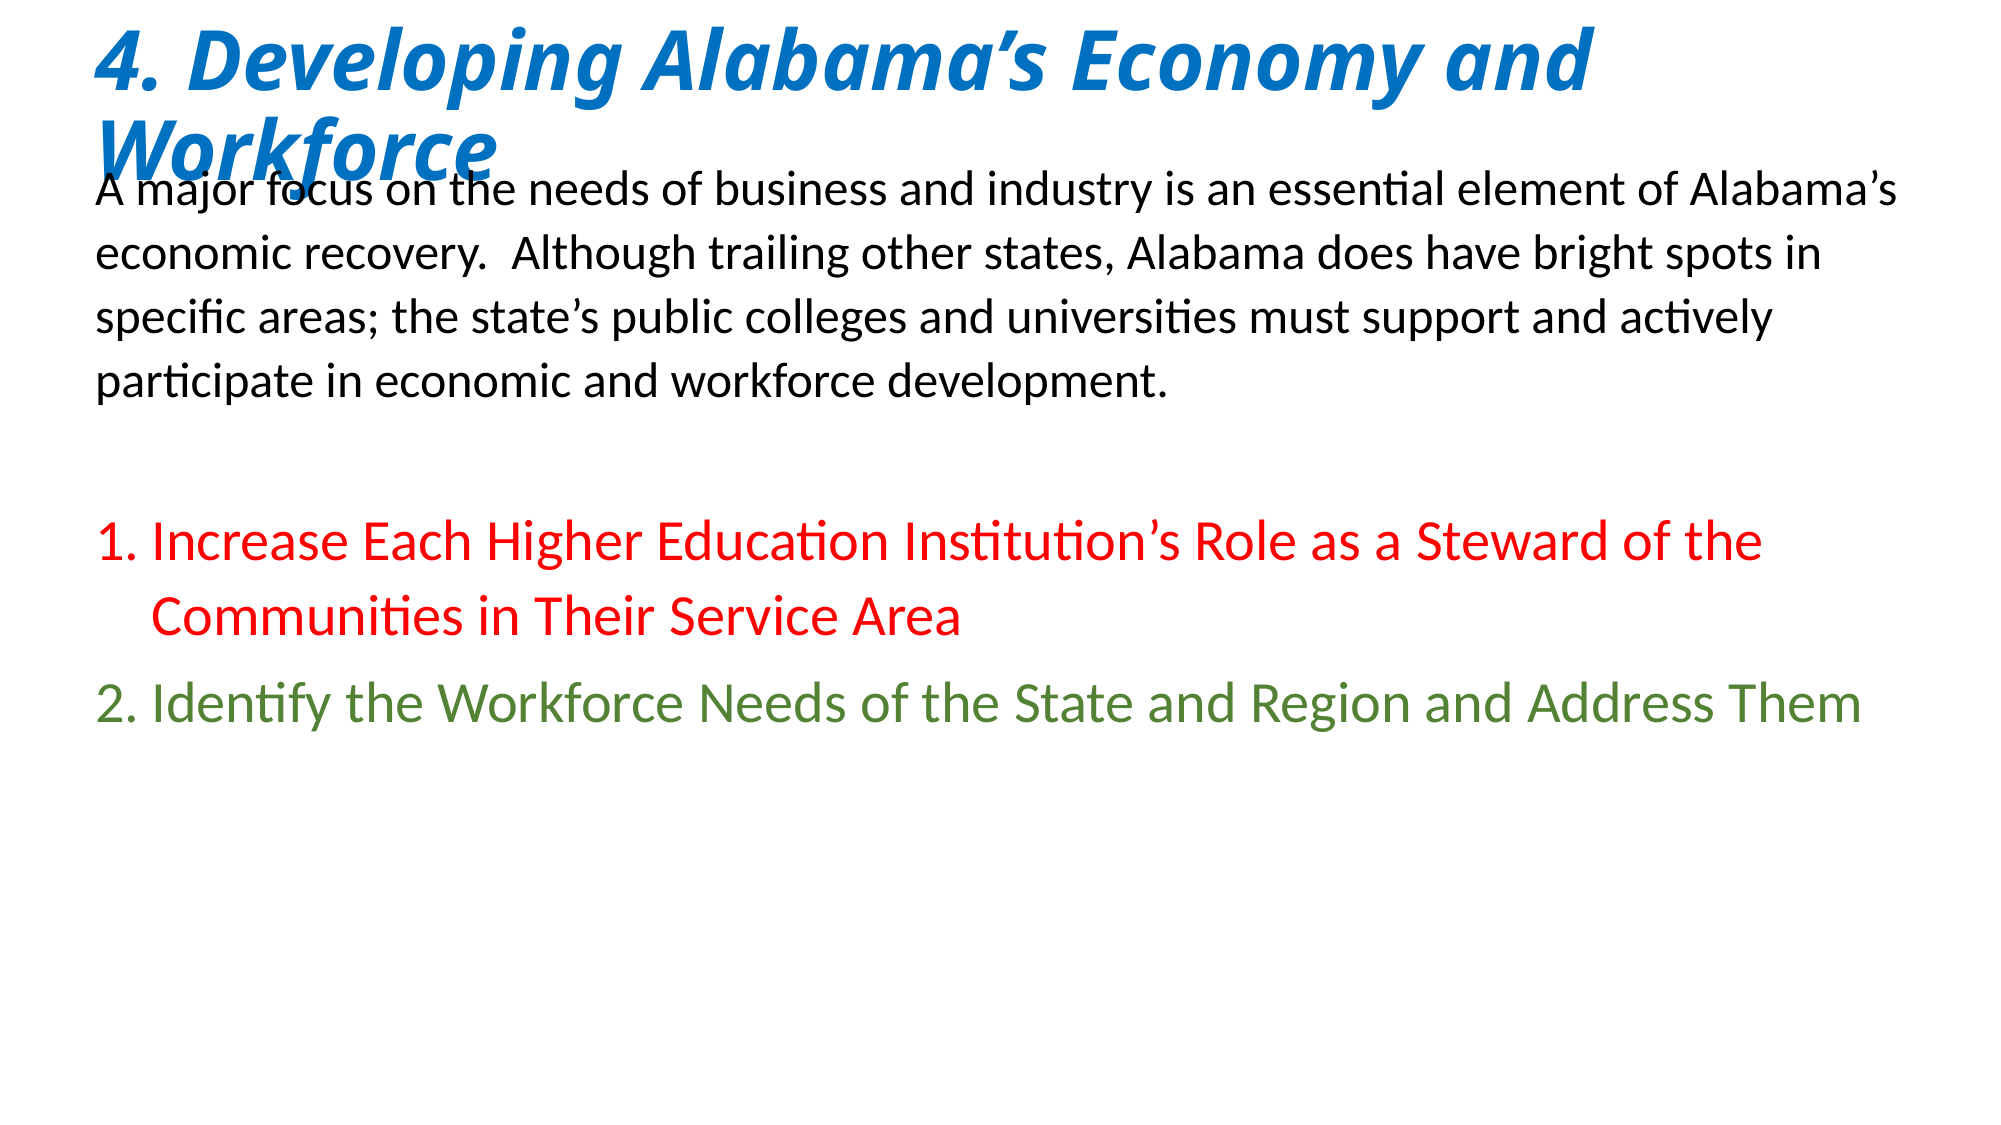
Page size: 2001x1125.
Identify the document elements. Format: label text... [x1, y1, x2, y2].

text_box A major focus on the needs of business and industry is an essential element of Alabama’s economic recovery. Although trailing other states, Alabama does have bright spots in specific areas; the state’s public colleges and universities must support and actively participate in economic and workforce development. Increase Each Higher Education Institution’s Role as a Steward of the Communities in Their Service Area Identify the Workforce Needs of the State and Region and Address Them [80, 143, 1949, 742]
text_box 4. Developing Alabama’s Economy and Workforce [80, 0, 1806, 143]
